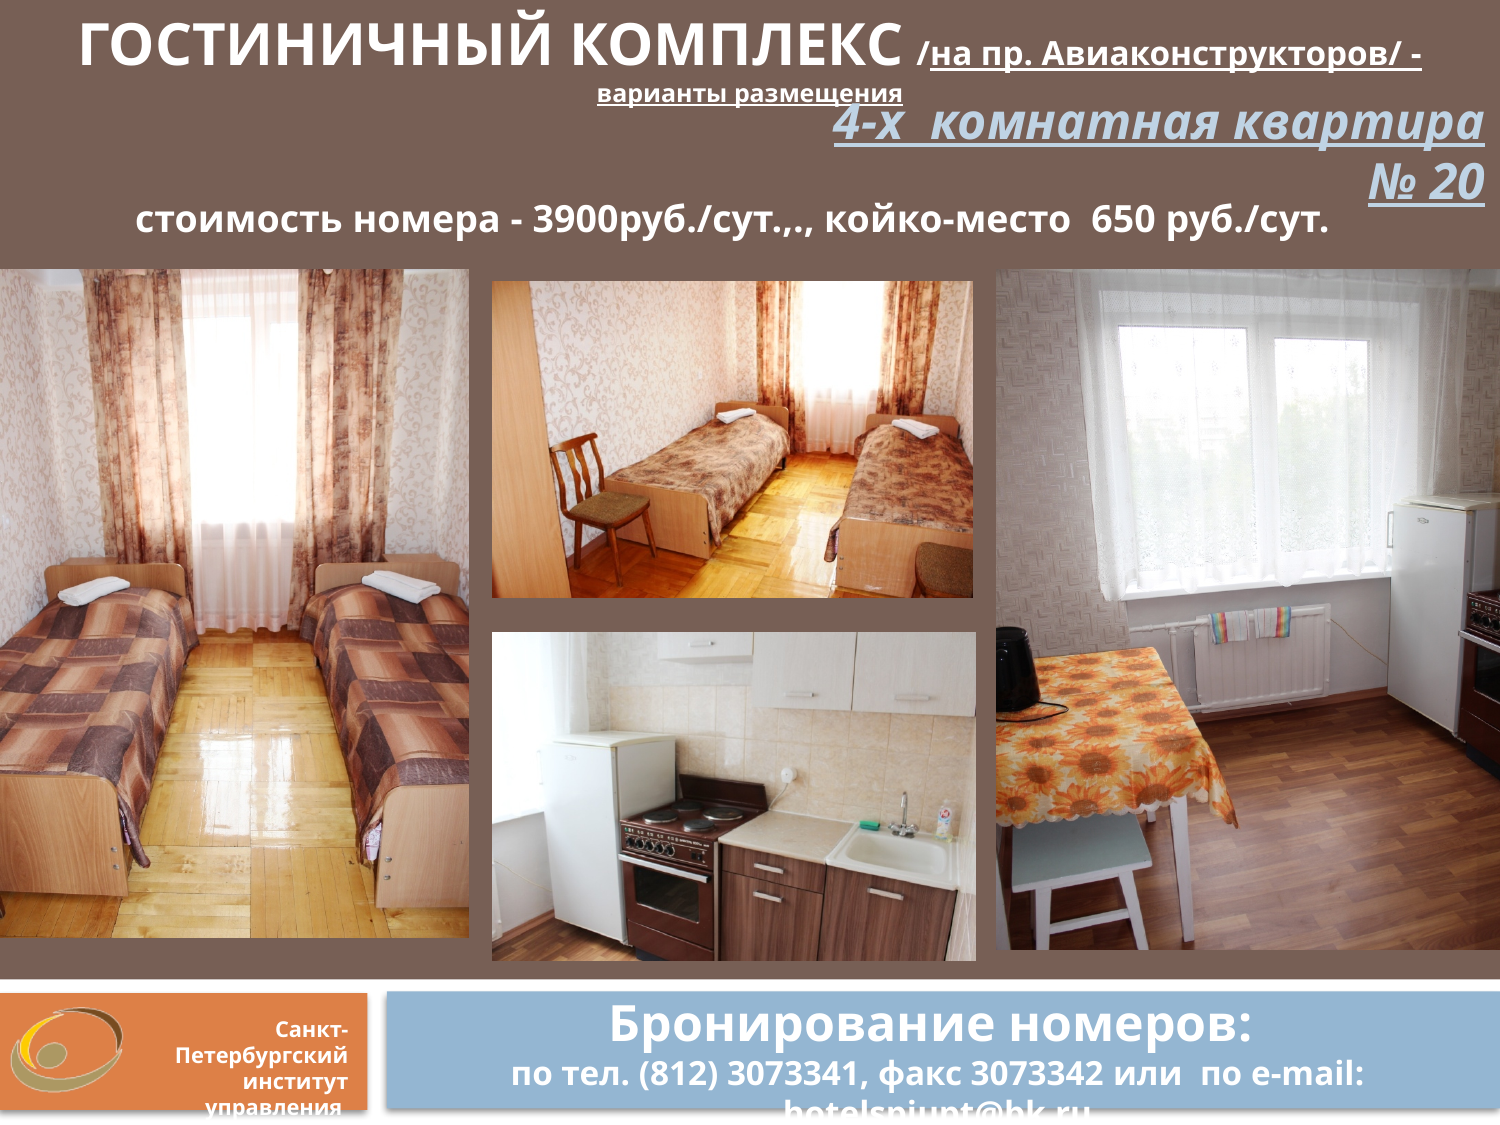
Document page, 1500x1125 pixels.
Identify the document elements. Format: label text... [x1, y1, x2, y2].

picture [0, 1007, 141, 1096]
text_box Бронирование номеров: по тел. (812) 3073341, факс 3073342 или по e-mail: hotelspiupt@bk.ru [374, 984, 1500, 1125]
text_box 4-х комнатная квартира № 20 [761, 81, 1500, 217]
text_box Санкт-Петербургский институт управления и пищевых технологий [105, 1007, 364, 1125]
picture [0, 269, 469, 938]
picture [491, 632, 976, 962]
text_box ГОСТИНИЧНЫЙ КОМПЛЕКС /на пр. Авиаконструкторов/ - варианты размещения [0, 0, 1500, 115]
picture [995, 269, 1500, 950]
text_box стоимость номера - 3900руб./сут.,., койко-место 650 руб./сут. [0, 187, 1483, 248]
picture [491, 280, 973, 598]
